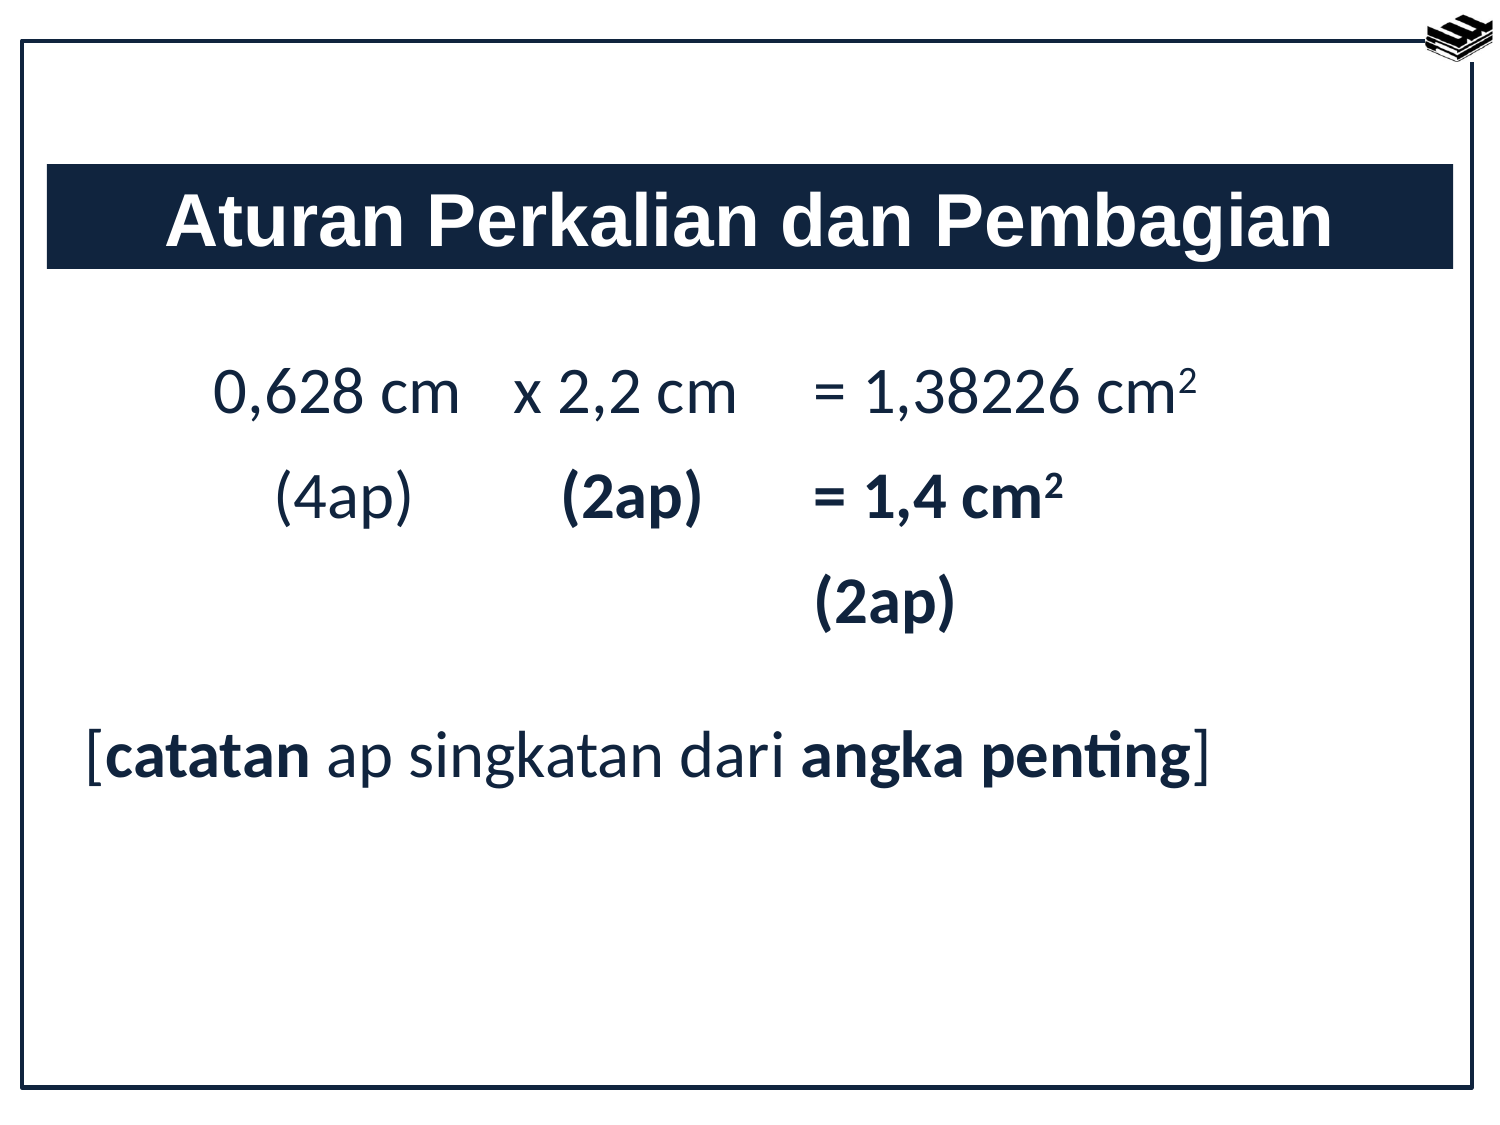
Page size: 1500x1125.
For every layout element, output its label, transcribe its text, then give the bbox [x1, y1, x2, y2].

text_box Aturan Perkalian dan Pembagian [46, 164, 1454, 269]
picture [1425, 11, 1493, 62]
text_box [catatan ap singkatan dari angka penting] [70, 703, 1383, 798]
text_box 0,628 cm x 2,2 cm = 1,38226 cm2 (4ap) (2ap) = 1,4 cm2 (2ap) [199, 339, 1465, 645]
